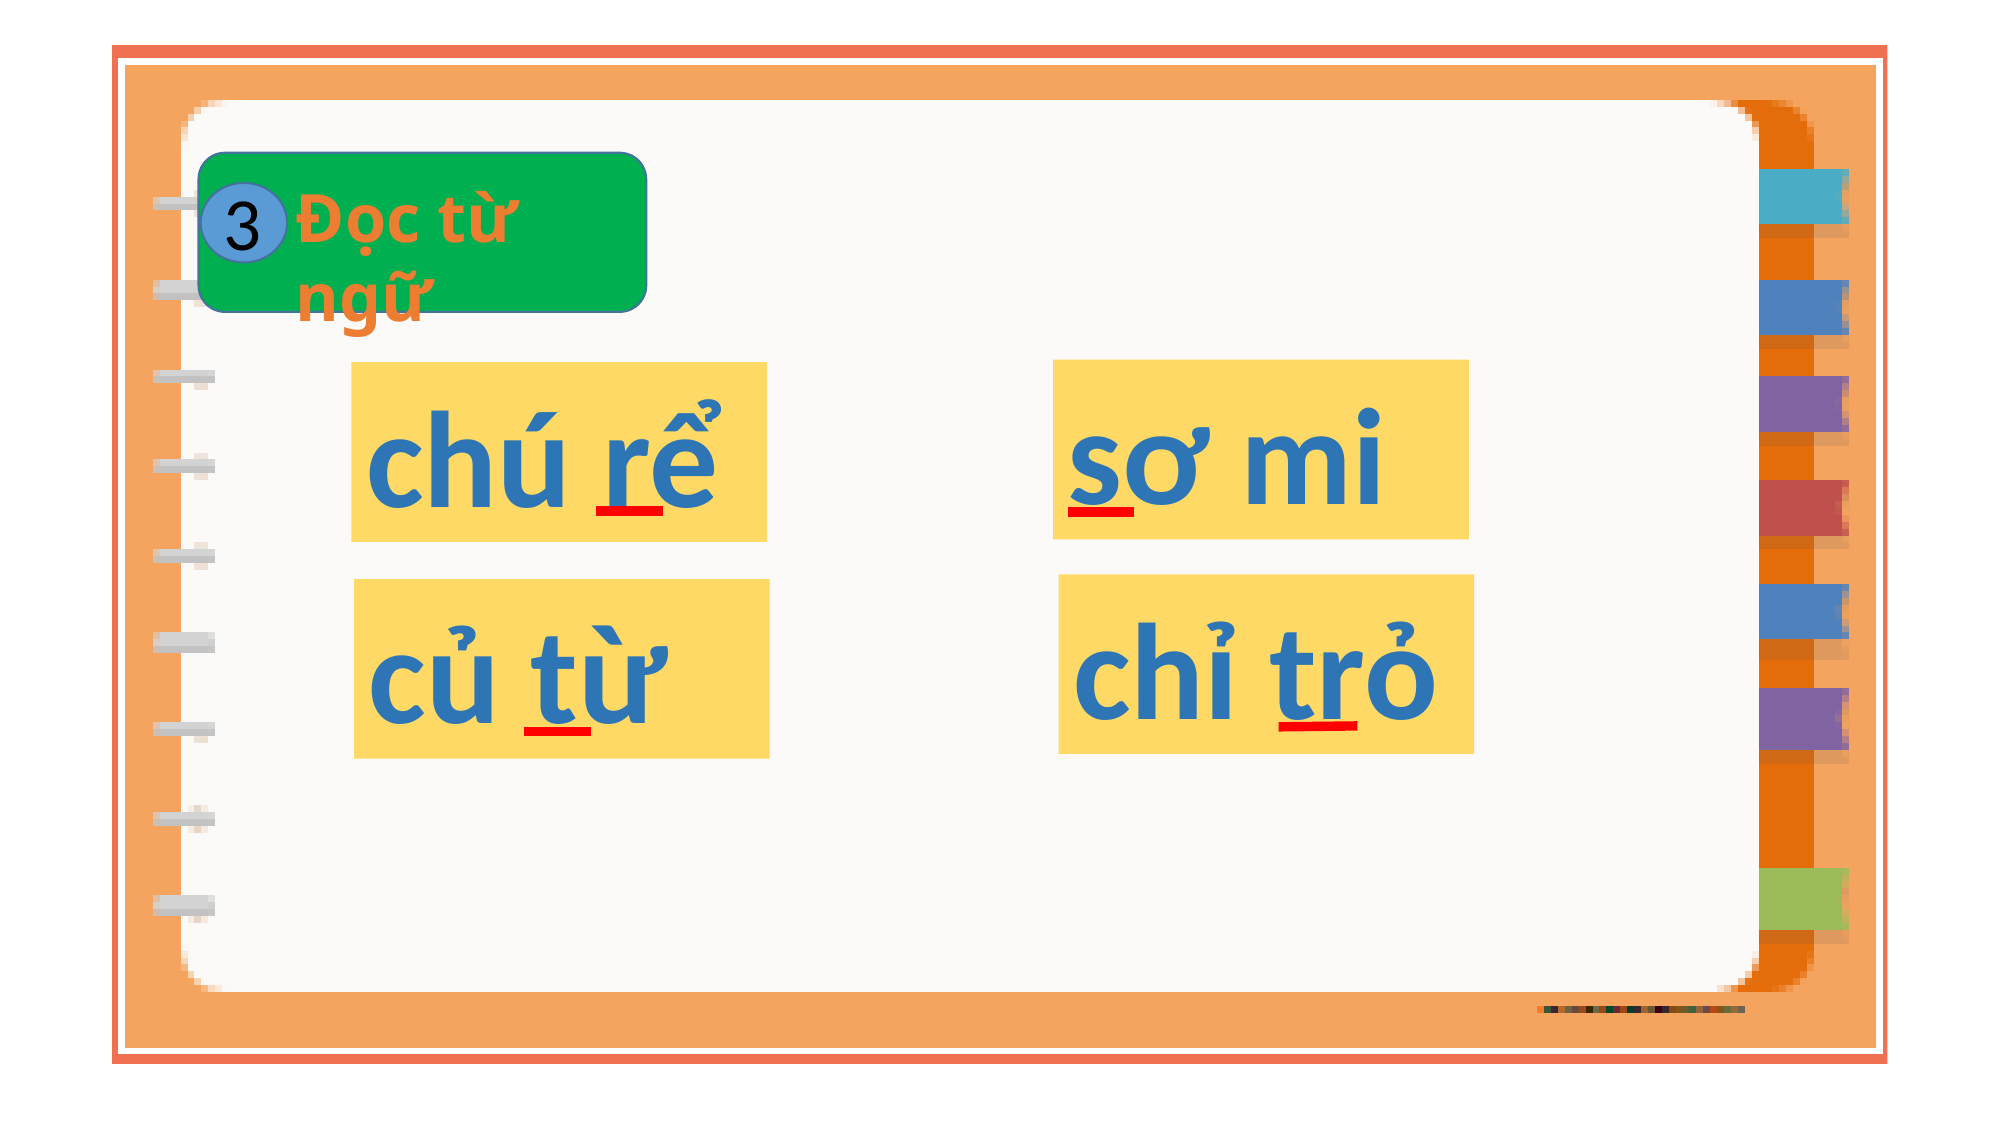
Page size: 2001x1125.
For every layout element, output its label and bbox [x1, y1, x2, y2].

picture [111, 45, 1888, 1064]
